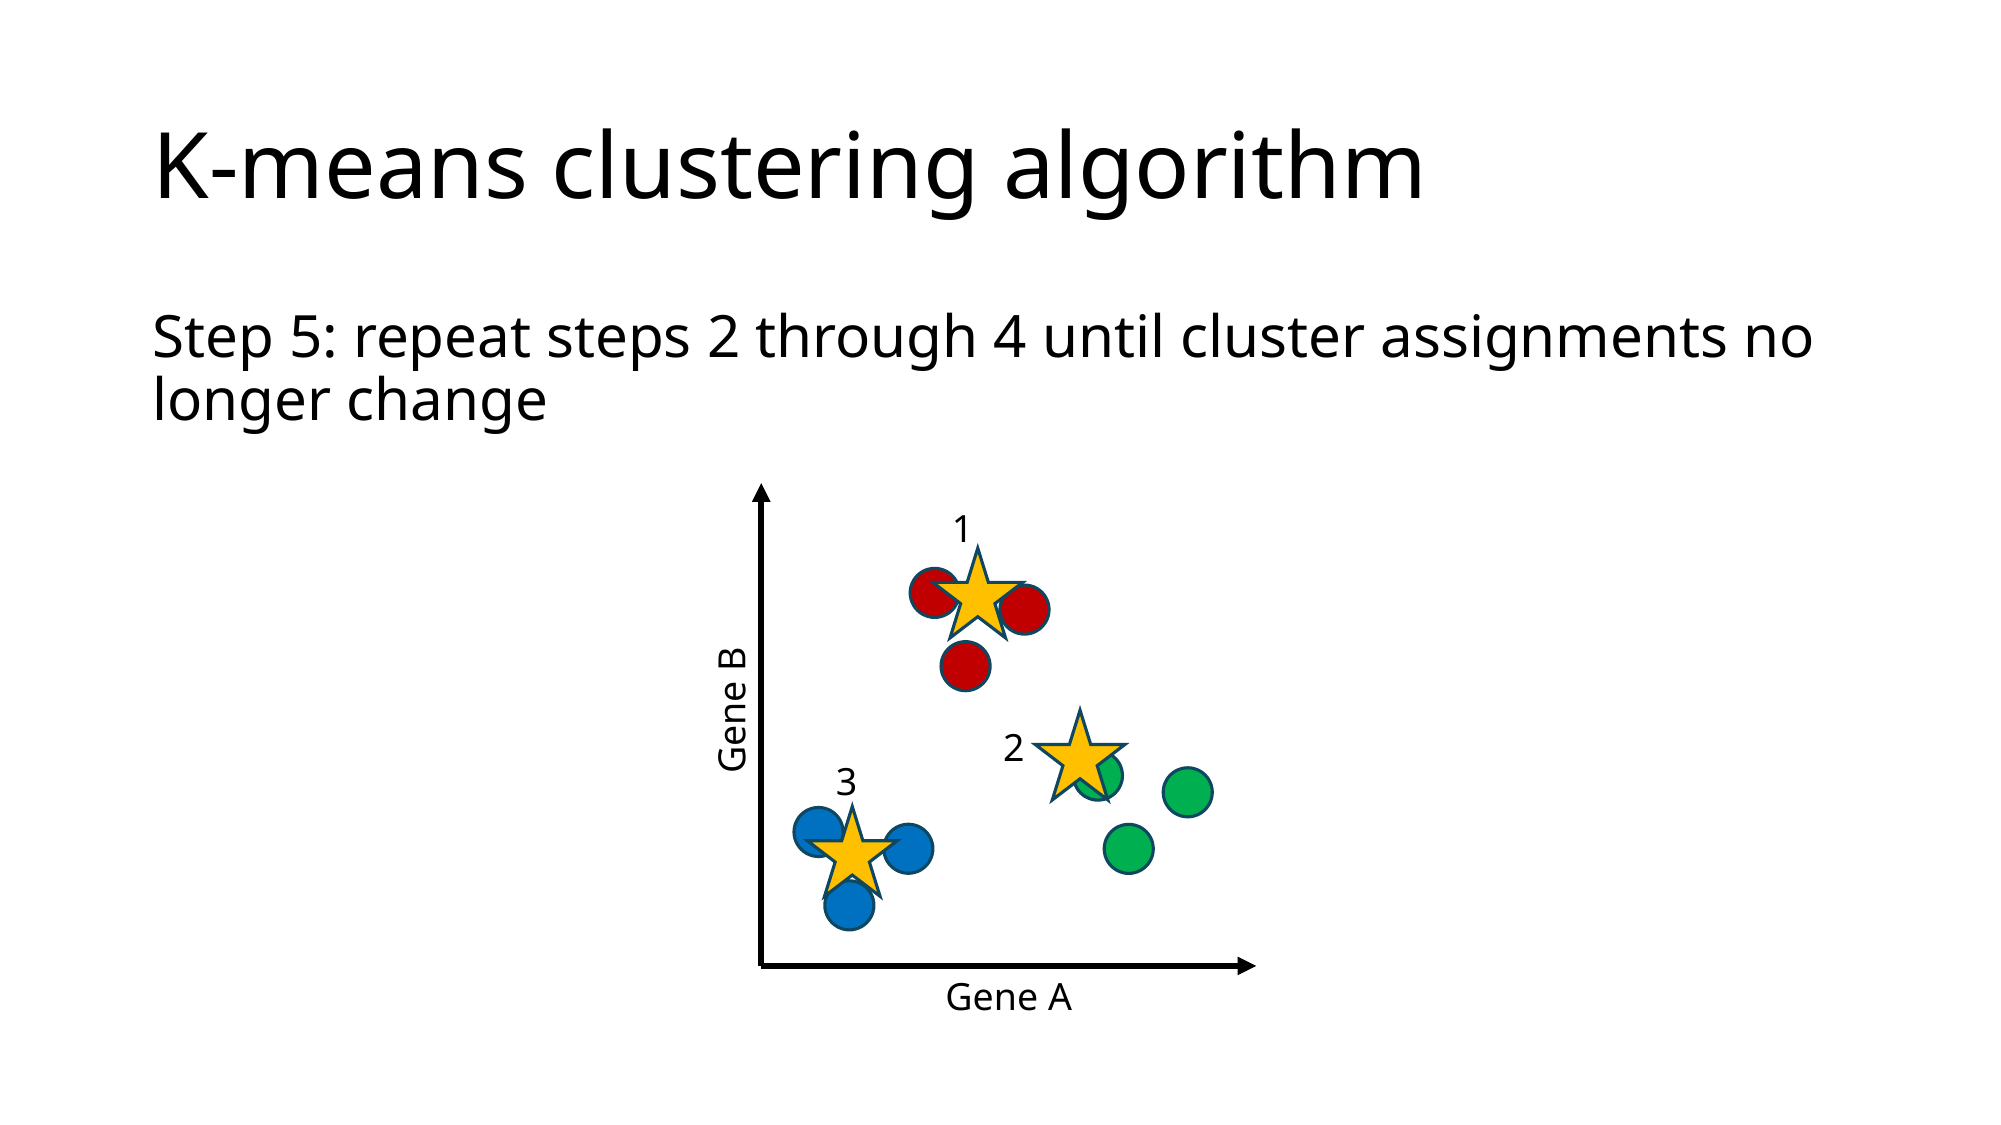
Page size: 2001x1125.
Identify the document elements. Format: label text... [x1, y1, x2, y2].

text_box [1040, 704, 1130, 805]
text_box 1 [937, 497, 989, 558]
text_box [802, 810, 902, 901]
title K-means clustering algorithm [137, 59, 1863, 278]
text_box [1100, 755, 1125, 799]
text_box [1074, 782, 1105, 802]
text_box [939, 640, 992, 693]
text_box [1161, 766, 1214, 819]
text_box [1102, 822, 1155, 875]
list Step 5: repeat steps 2 through 4 until cluster assignments no longer change [137, 299, 1900, 1014]
text_box Gene A [930, 969, 1087, 1026]
text_box 3 [821, 750, 873, 810]
text_box [928, 558, 1028, 643]
text_box 2 [988, 716, 1040, 777]
text_box [883, 822, 935, 875]
text_box [823, 879, 876, 932]
text_box Gene B [700, 631, 758, 789]
text_box [998, 583, 1051, 636]
text_box [908, 566, 958, 619]
text_box [792, 805, 844, 859]
